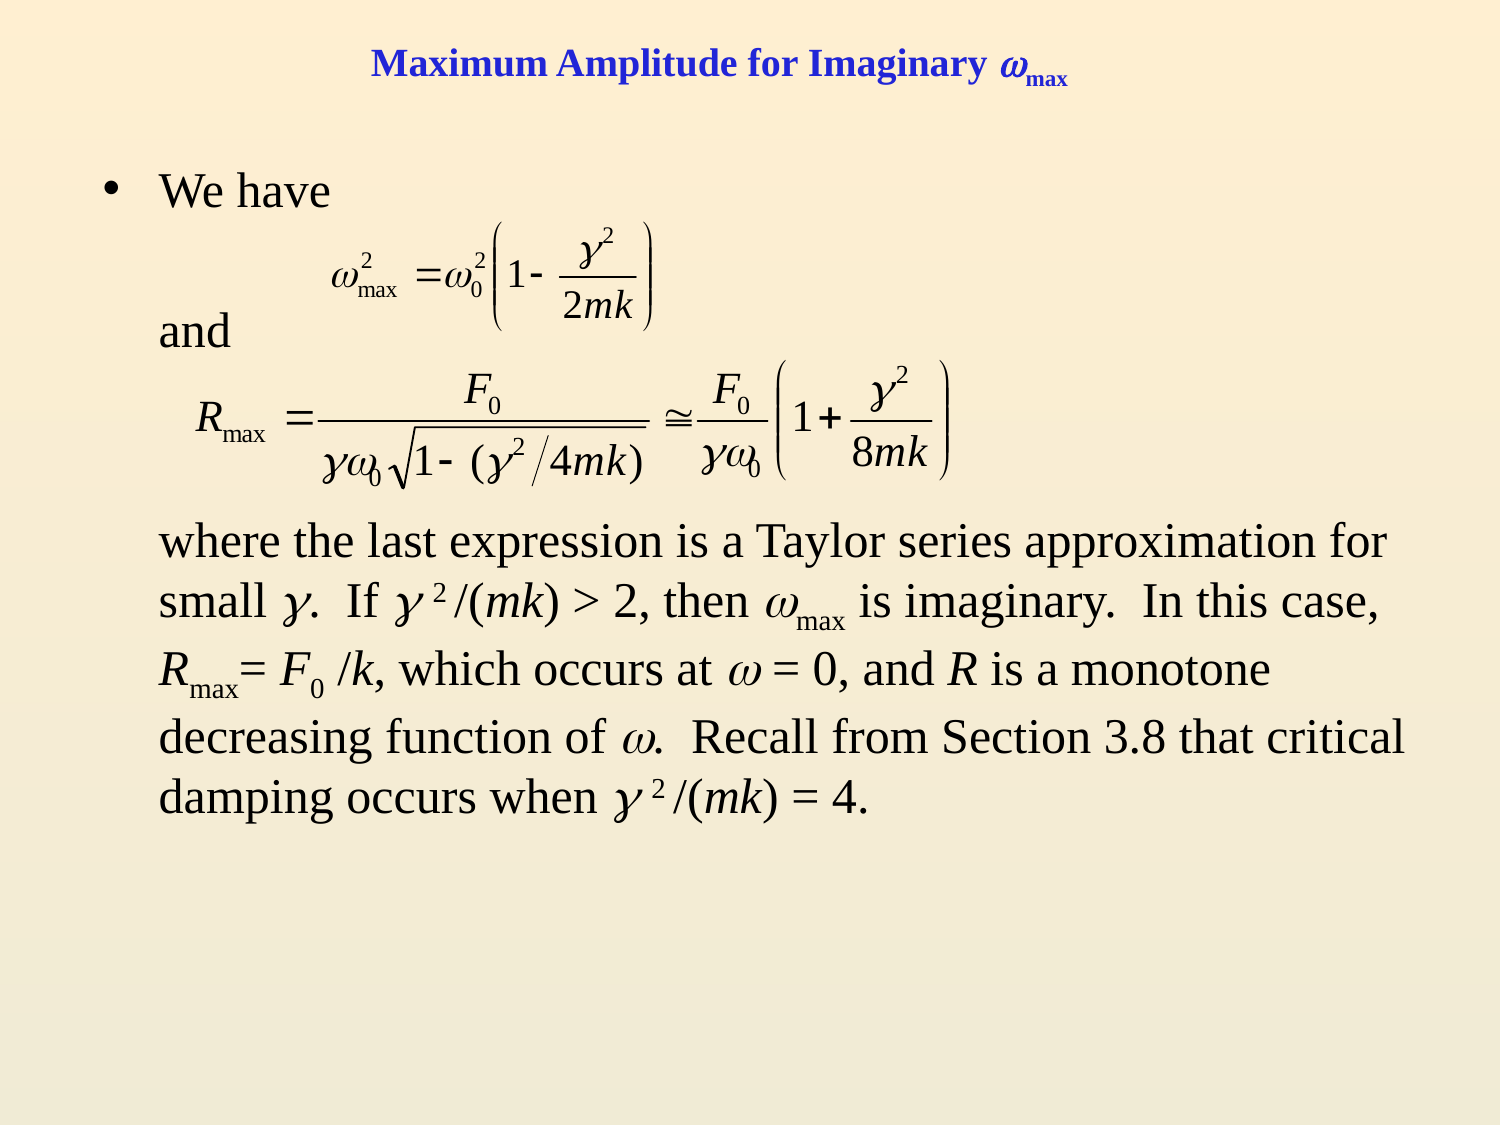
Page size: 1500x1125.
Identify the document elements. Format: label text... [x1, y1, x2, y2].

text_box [187, 349, 963, 499]
list We have and where the last expression is a Taylor series approximation for small . If  2 /(mk) > 2, then max is imaginary. In this case, Rmax= F0 /k, which occurs at  = 0, and R is a monotone decreasing function of . Recall from Section 3.8 that critical damping occurs when  2 /(mk) = 4. [87, 149, 1438, 950]
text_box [324, 212, 666, 342]
title Maximum Amplitude for Imaginary max [87, 23, 1363, 99]
